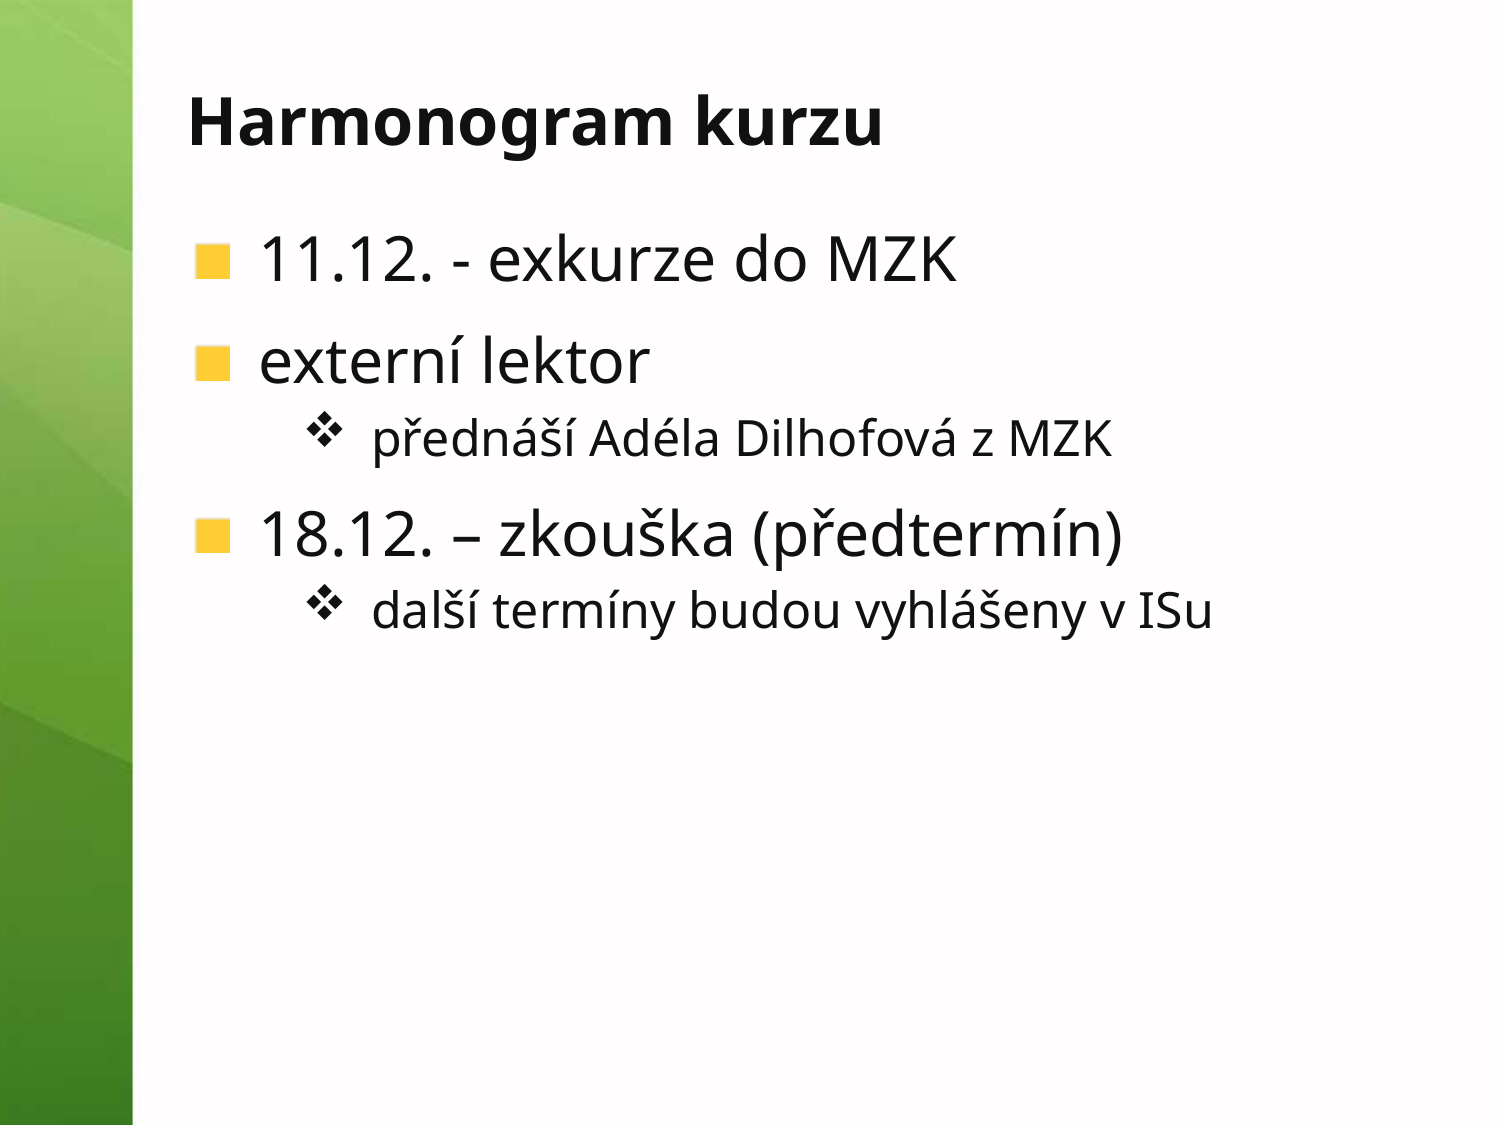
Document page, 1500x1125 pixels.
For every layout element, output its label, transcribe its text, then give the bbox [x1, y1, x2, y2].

picture [186, 336, 230, 381]
picture [186, 509, 230, 553]
title Harmonogram kurzu [171, 77, 1447, 161]
picture [0, 0, 1500, 1125]
picture [186, 234, 230, 279]
list 11.12. - exkurze do MZK externí lektor přednáší Adéla Dilhofová z MZK 18.12. – zkouška (předtermín) další termíny budou vyhlášeny v ISu [171, 196, 1500, 1094]
